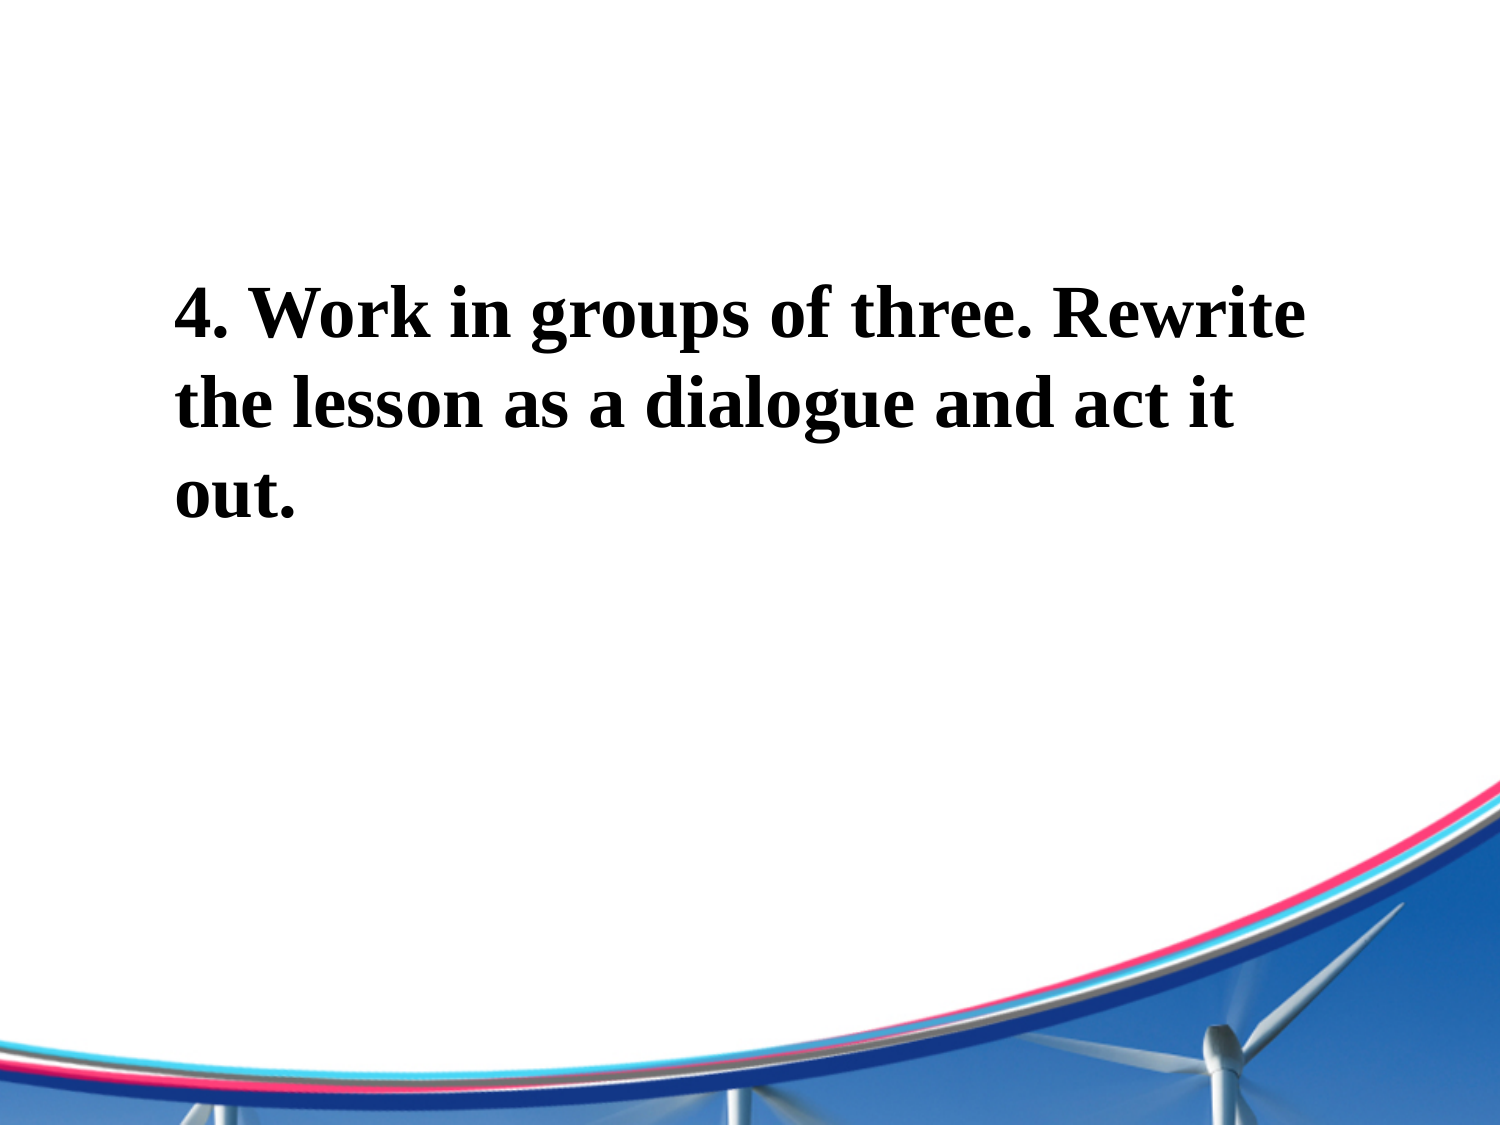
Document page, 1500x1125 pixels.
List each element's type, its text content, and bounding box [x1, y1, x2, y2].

picture [0, 0, 1500, 1125]
text_box 4. Work in groups of three. Rewrite the lesson as a dialogue and act it out. [159, 255, 1329, 541]
